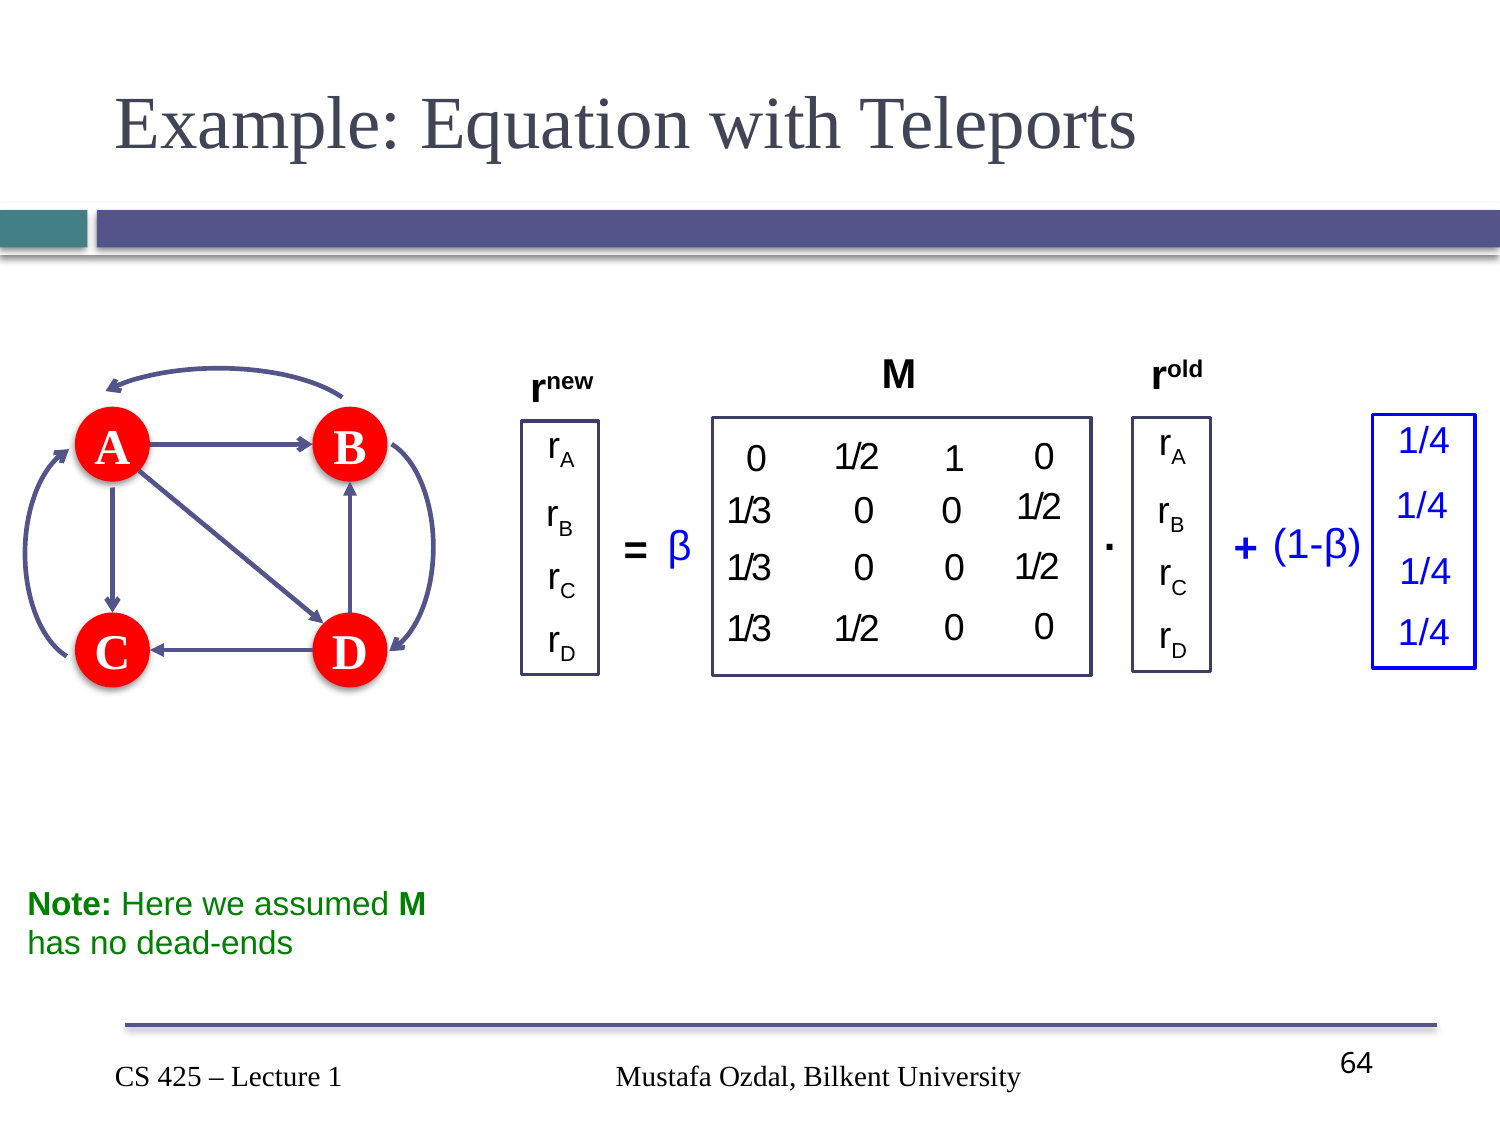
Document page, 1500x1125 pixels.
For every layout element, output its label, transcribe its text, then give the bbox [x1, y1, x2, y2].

text_box rnew [515, 353, 609, 419]
text_box 0 [838, 535, 889, 596]
text_box A [74, 405, 151, 483]
text_box 0 [929, 535, 980, 595]
text_box C [74, 611, 151, 689]
text_box rold [1136, 340, 1219, 406]
text_box M [866, 338, 932, 404]
text_box D [311, 611, 389, 689]
text_box 1/2 [1001, 474, 1077, 534]
text_box (1-β) [1257, 509, 1377, 574]
text_box . [1089, 501, 1131, 567]
title Example: Equation with Teleports [99, 37, 1438, 200]
text_box B [311, 405, 389, 483]
text_box 1 [929, 426, 980, 487]
text_box [24, 449, 88, 657]
text_box rA [1144, 410, 1201, 416]
text_box 1/3 [711, 478, 787, 535]
text_box 0 [731, 426, 782, 478]
text_box + [1218, 513, 1273, 579]
text_box 0 [1019, 594, 1070, 655]
text_box [1371, 413, 1477, 670]
footer Mustafa Ozdal, Bilkent University [387, 1050, 1250, 1101]
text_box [138, 470, 324, 624]
text_box 0 [1019, 424, 1070, 485]
text_box 1/3 [711, 535, 787, 596]
text_box 1/2 [999, 534, 1075, 595]
text_box 1/2 [818, 424, 895, 485]
text_box Note: Here we assumed M has no dead-ends [12, 874, 470, 969]
text_box β [652, 511, 707, 577]
text_box [105, 367, 343, 428]
text_box [1131, 416, 1212, 673]
text_box = [608, 515, 664, 580]
text_box 0 [926, 478, 977, 539]
text_box 0 [928, 595, 980, 656]
text_box 0 [838, 478, 889, 535]
text_box [711, 416, 1093, 677]
text_box 1/3 [711, 596, 787, 657]
text_box [520, 419, 600, 676]
text_box 1/4 [1383, 408, 1465, 413]
text_box [370, 443, 435, 652]
text_box 1/2 [818, 596, 895, 657]
